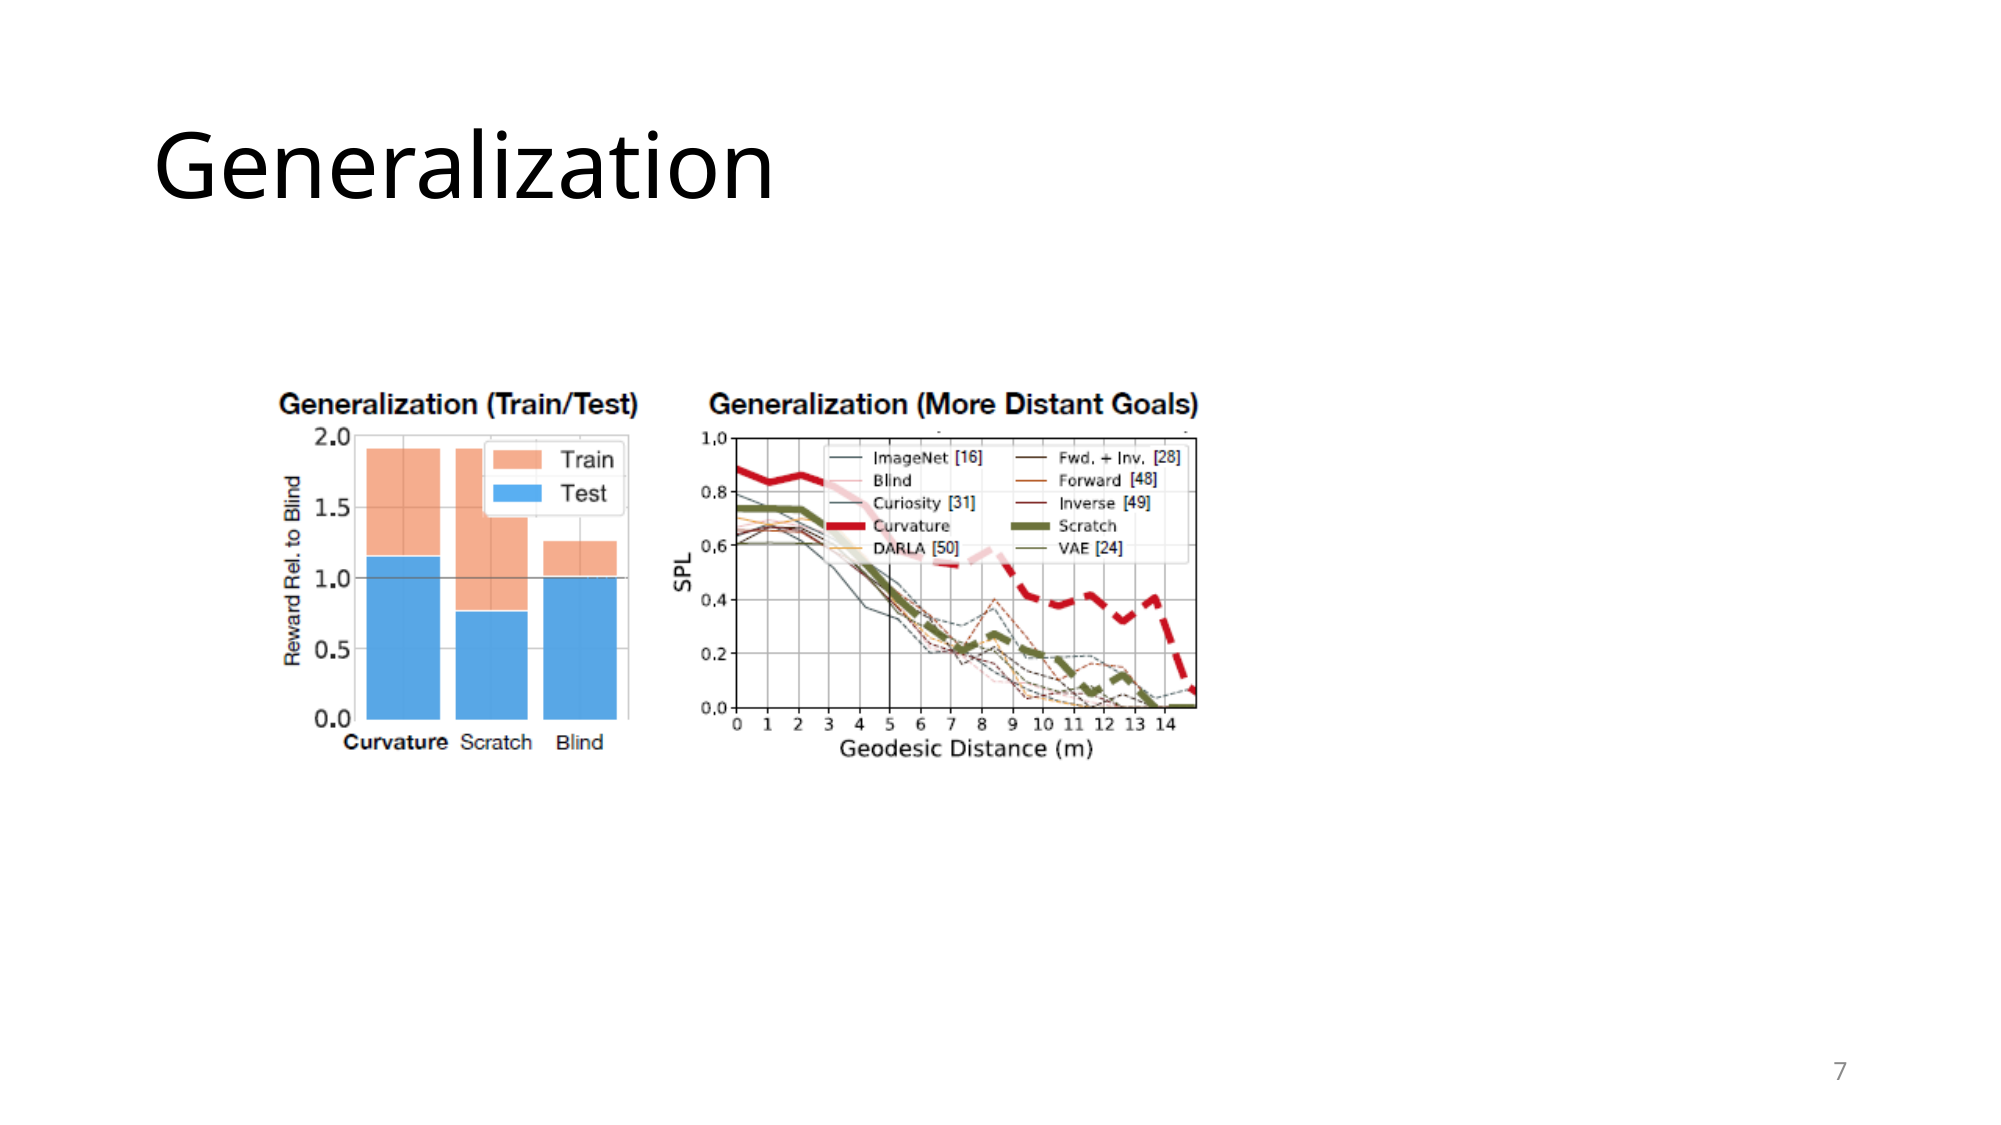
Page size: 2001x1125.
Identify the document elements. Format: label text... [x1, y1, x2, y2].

title Generalization [137, 59, 1863, 278]
slide_number 7 [1412, 1042, 1863, 1103]
picture [248, 347, 1202, 778]
